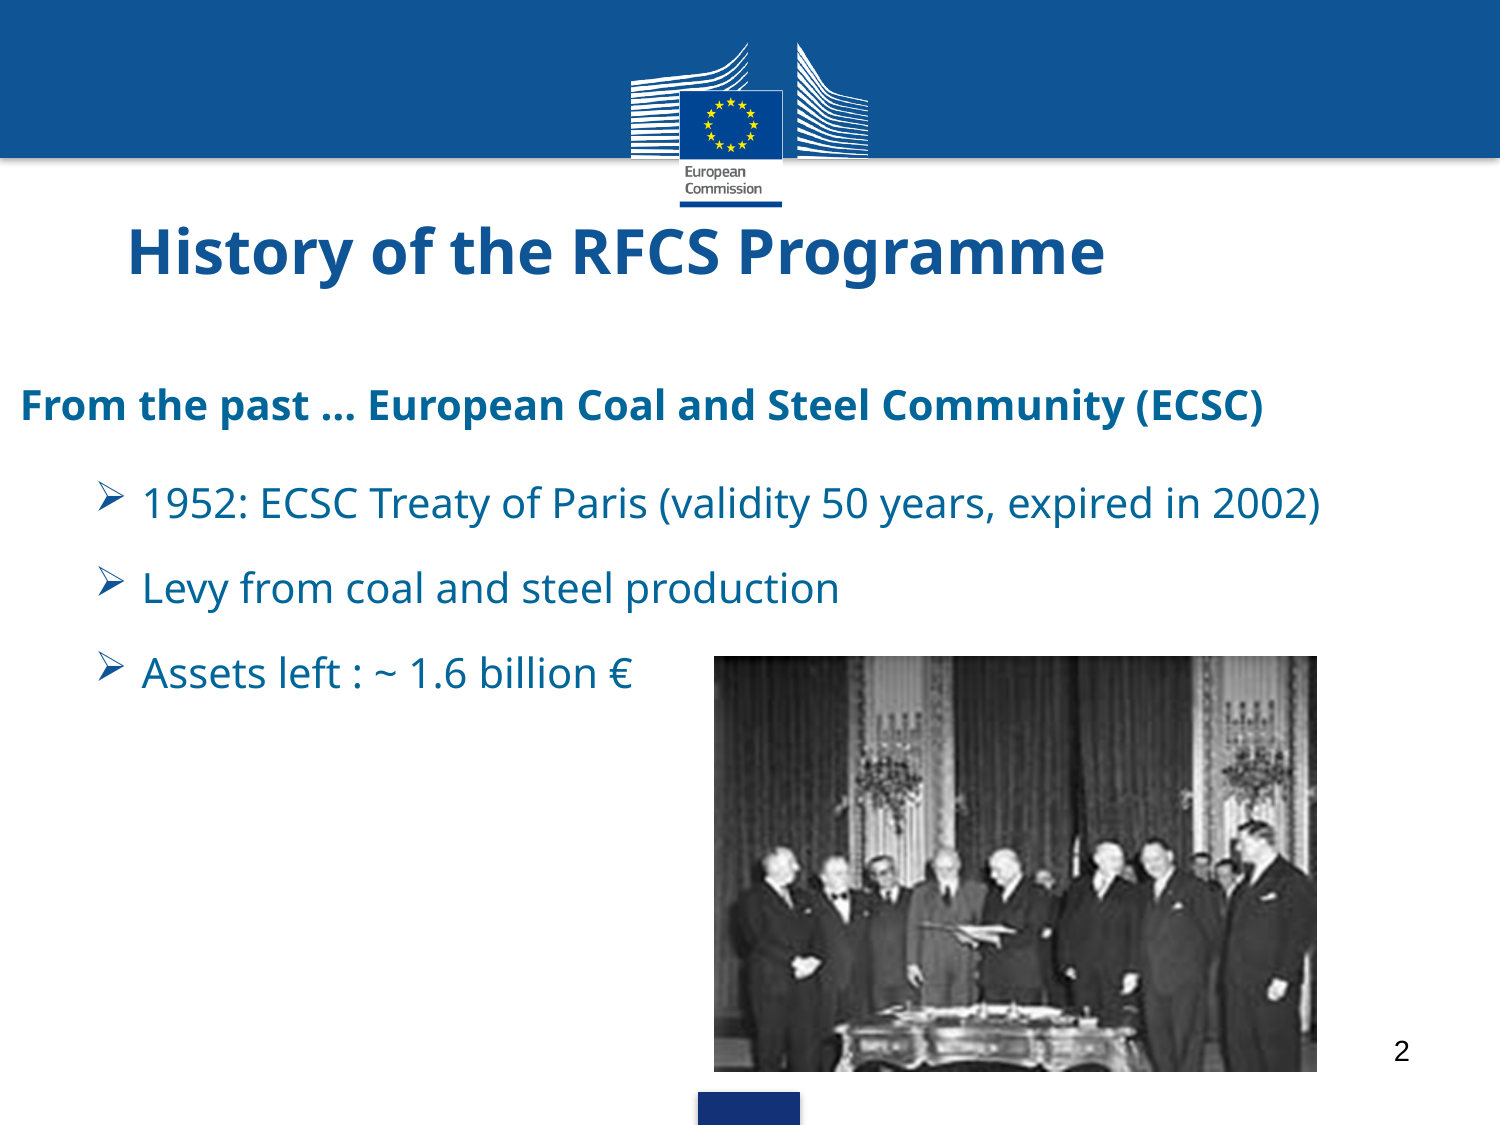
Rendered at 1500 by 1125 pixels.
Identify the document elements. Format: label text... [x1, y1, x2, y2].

text_box History of the RFCS Programme [53, 172, 1404, 327]
slide_number 2 [1074, 1024, 1426, 1103]
text_box From the past … European Coal and Steel Community (ECSC) 1952: ECSC Treaty of Paris (validity 50 years, expired in 2002) Levy from coal and steel production Assets left : ~ 1.6 billion € [4, 361, 1500, 764]
picture [631, 42, 868, 172]
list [714, 656, 1318, 1072]
